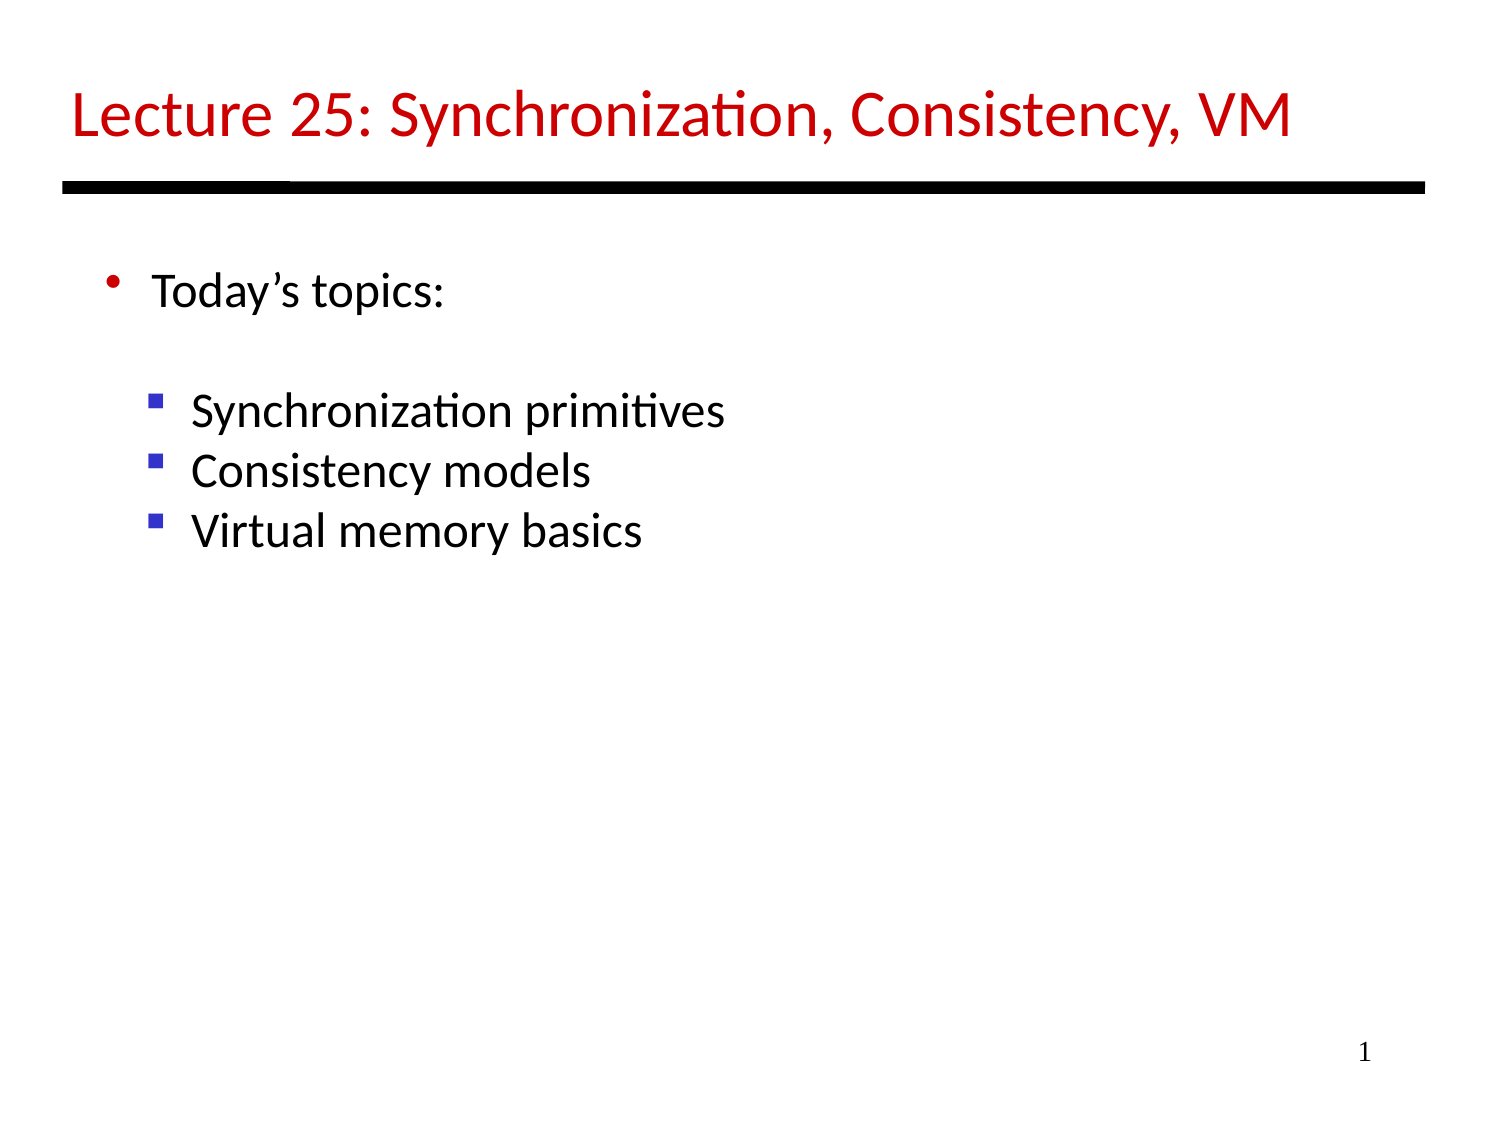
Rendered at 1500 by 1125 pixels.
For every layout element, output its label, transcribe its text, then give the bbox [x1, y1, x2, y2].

slide_number 1 [1074, 1025, 1388, 1100]
text_box Lecture 25: Synchronization, Consistency, VM [57, 62, 1309, 158]
text_box Today’s topics: Synchronization primitives Consistency models Virtual memory basics [90, 249, 741, 745]
